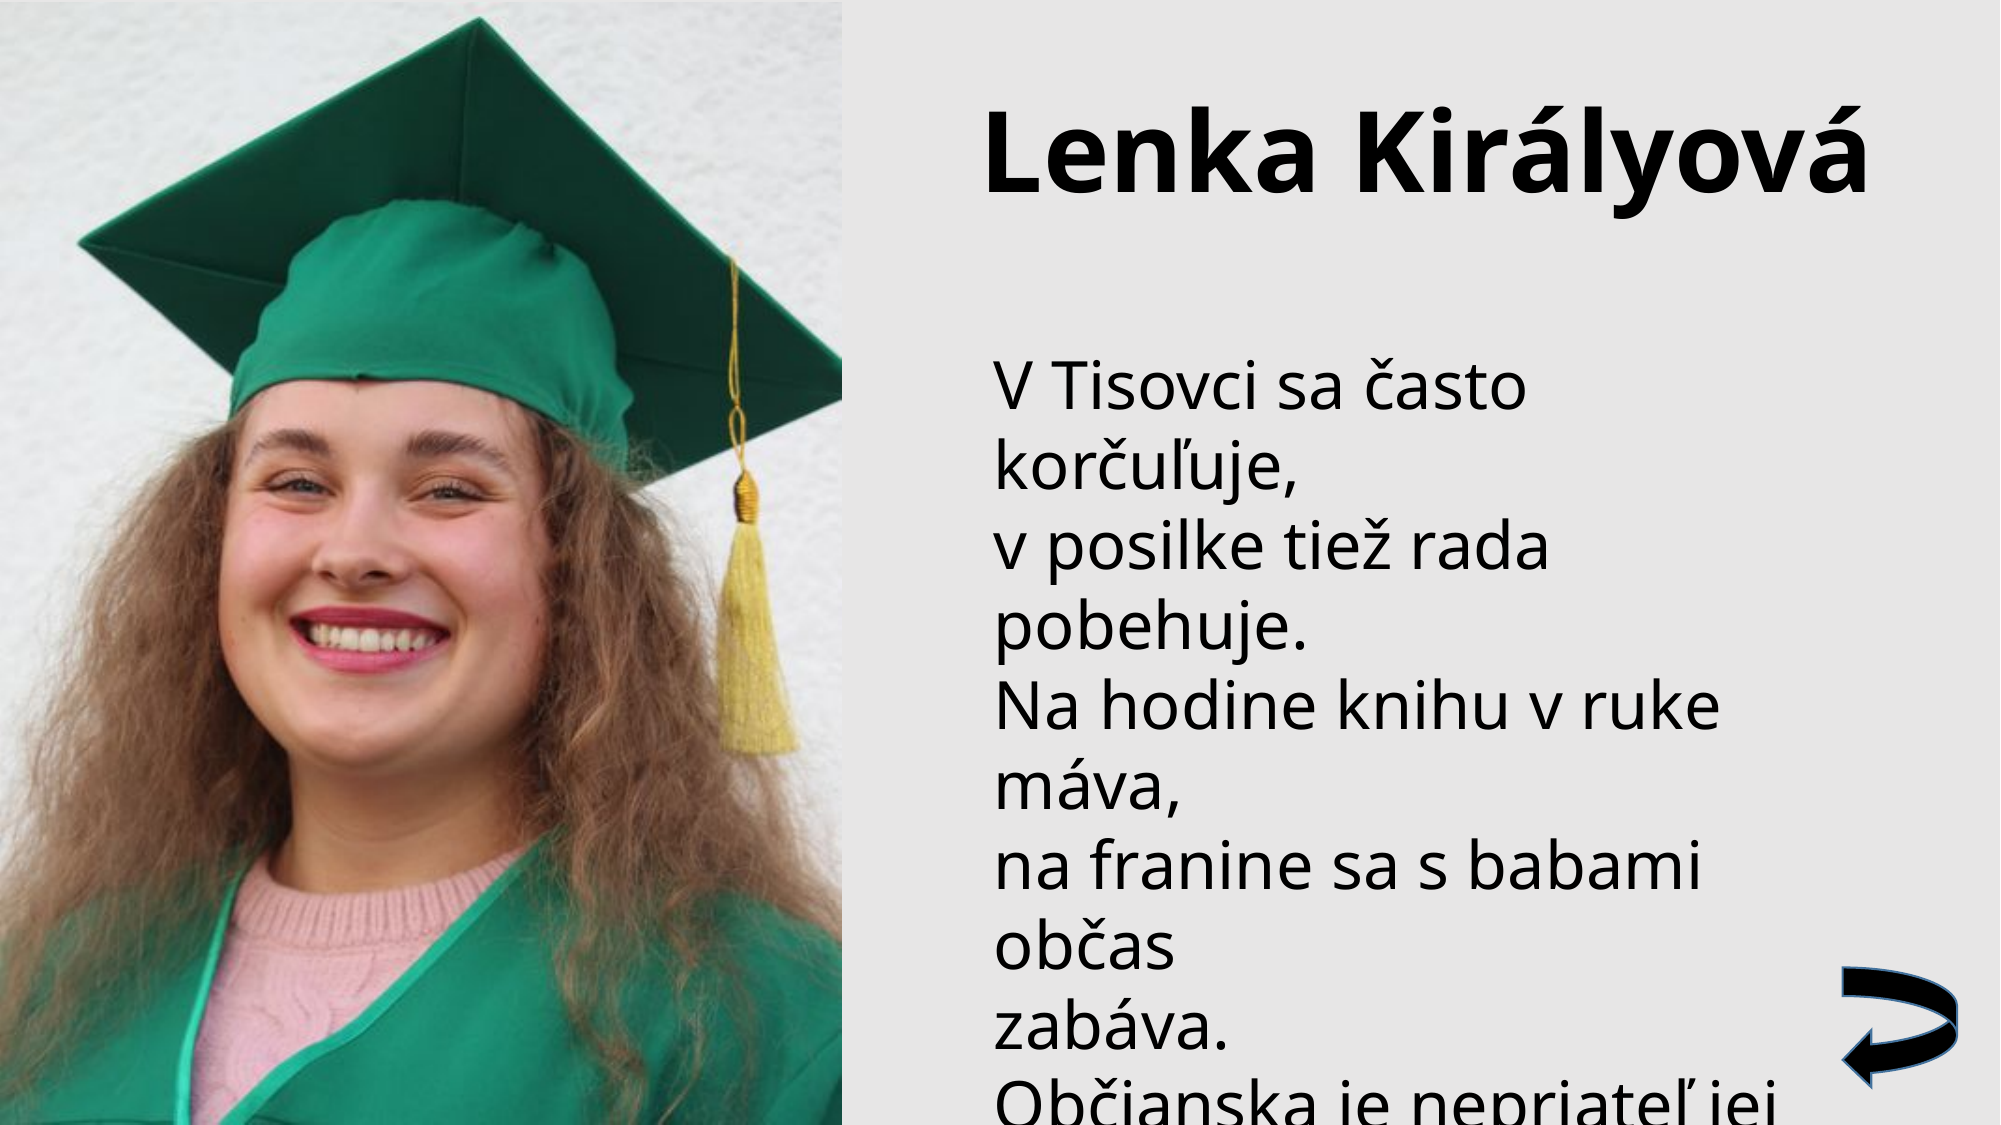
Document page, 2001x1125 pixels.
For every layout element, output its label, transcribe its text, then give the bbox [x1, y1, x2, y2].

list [0, 2, 842, 1125]
text_box V Tisovci sa často korčuľuje, v posilke tiež rada pobehuje. Na hodine knihu v ruke máva, na franine sa s babami občas zabáva. Občianska je nepriateľ jej malý, občas z nej má riadne stavy. [979, 335, 1834, 1125]
title Lenka Királyová [964, 47, 1894, 265]
